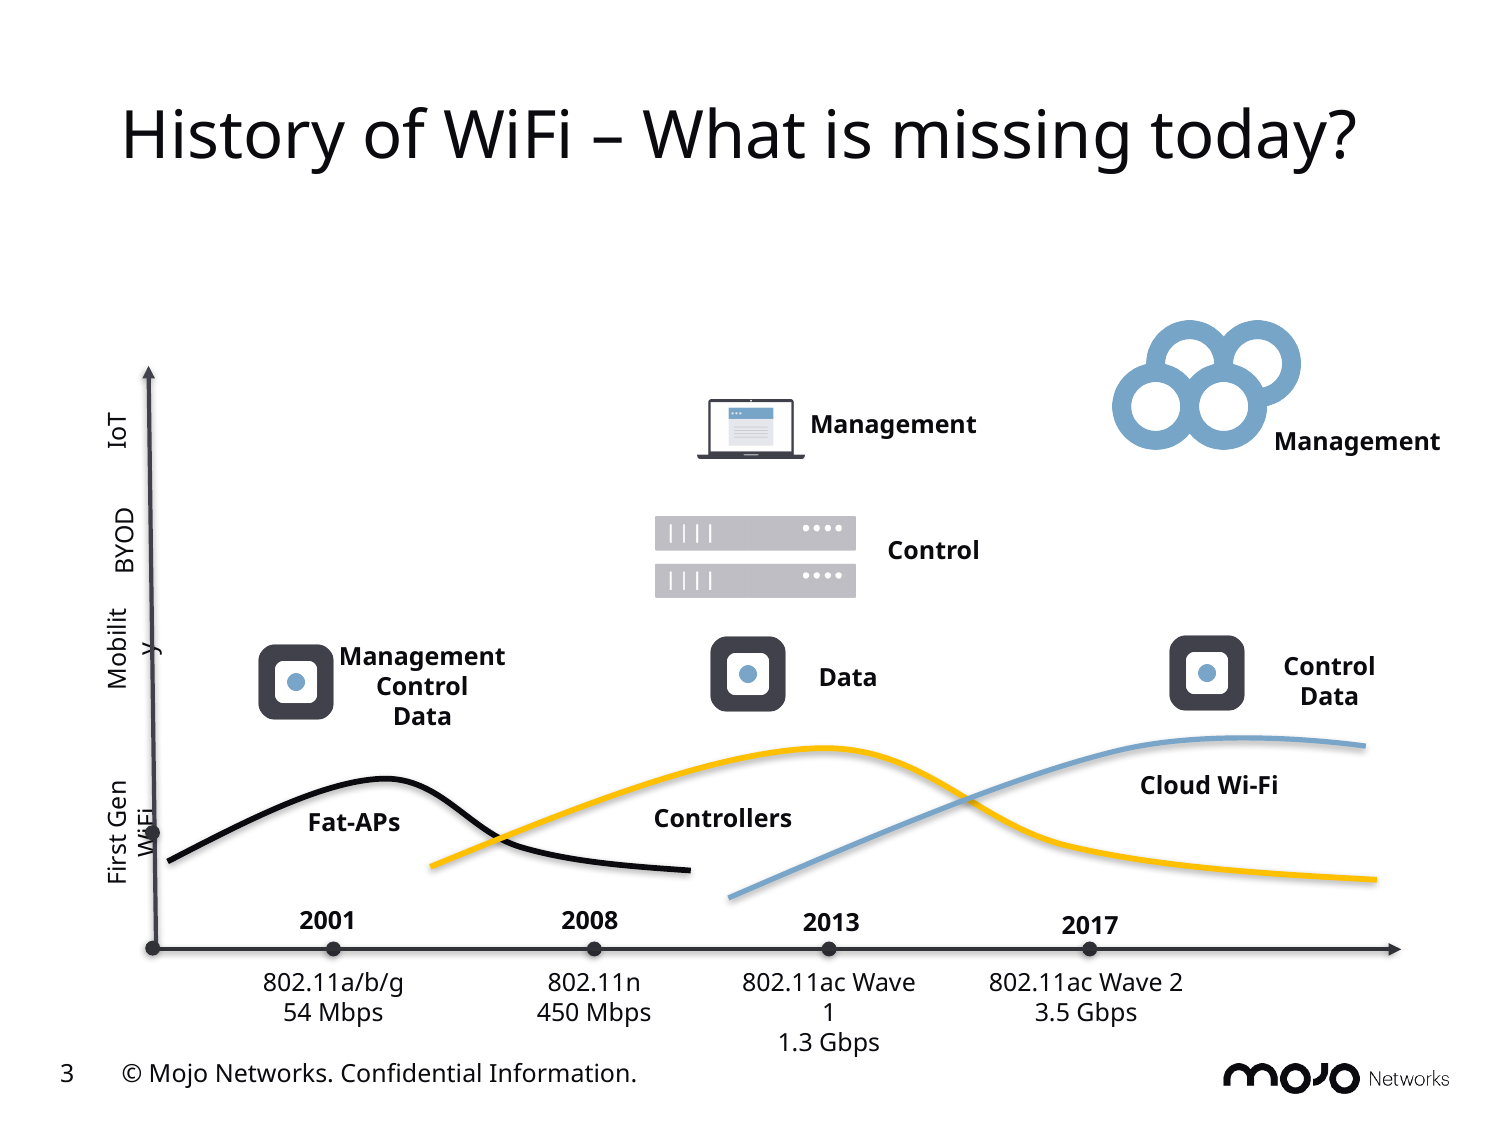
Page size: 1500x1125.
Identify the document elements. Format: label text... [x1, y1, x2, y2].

text_box 802.11n 450 Mbps [494, 959, 695, 1034]
text_box [429, 747, 966, 872]
picture [1223, 1063, 1449, 1094]
text_box Data [790, 654, 934, 700]
text_box BYOD [100, 480, 142, 588]
text_box IoT [93, 370, 139, 492]
text_box Fat-APs [448, 798, 465, 810]
text_box 802.11a/b/g 54 Mbps [233, 959, 434, 1034]
text_box [867, 833, 1377, 881]
picture [697, 399, 805, 459]
text_box [167, 777, 498, 867]
text_box Mobility [93, 588, 143, 710]
text_box Control [861, 527, 1020, 572]
picture [258, 643, 334, 720]
text_box 2001 [284, 897, 456, 943]
text_box First Gen WiFi [161, 739, 169, 927]
text_box Cloud Wi-Fi [1140, 762, 1411, 808]
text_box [148, 365, 157, 945]
title History of WiFi – What is missing today? [106, 84, 1382, 197]
text_box First Gen WiFi [93, 739, 143, 927]
picture [1168, 634, 1245, 711]
picture [710, 636, 786, 712]
text_box Mobility [160, 588, 169, 710]
text_box Management Control Data [322, 633, 523, 738]
text_box 2008 [546, 897, 718, 943]
text_box Desktops / Laptops Designed for need [221, 587, 473, 692]
text_box [728, 737, 1366, 899]
text_box 2013 [788, 899, 960, 944]
text_box Management [1255, 417, 1460, 463]
picture [655, 515, 856, 598]
picture [1112, 320, 1302, 451]
text_box 802.11ac Wave 2 3.5 Gbps [966, 959, 1207, 1034]
text_box Management [807, 401, 994, 447]
text_box Control Data [1244, 612, 1416, 718]
text_box 2017 [1046, 902, 1219, 947]
text_box 802.11ac Wave 1 1.3 Gbps [720, 959, 938, 1064]
